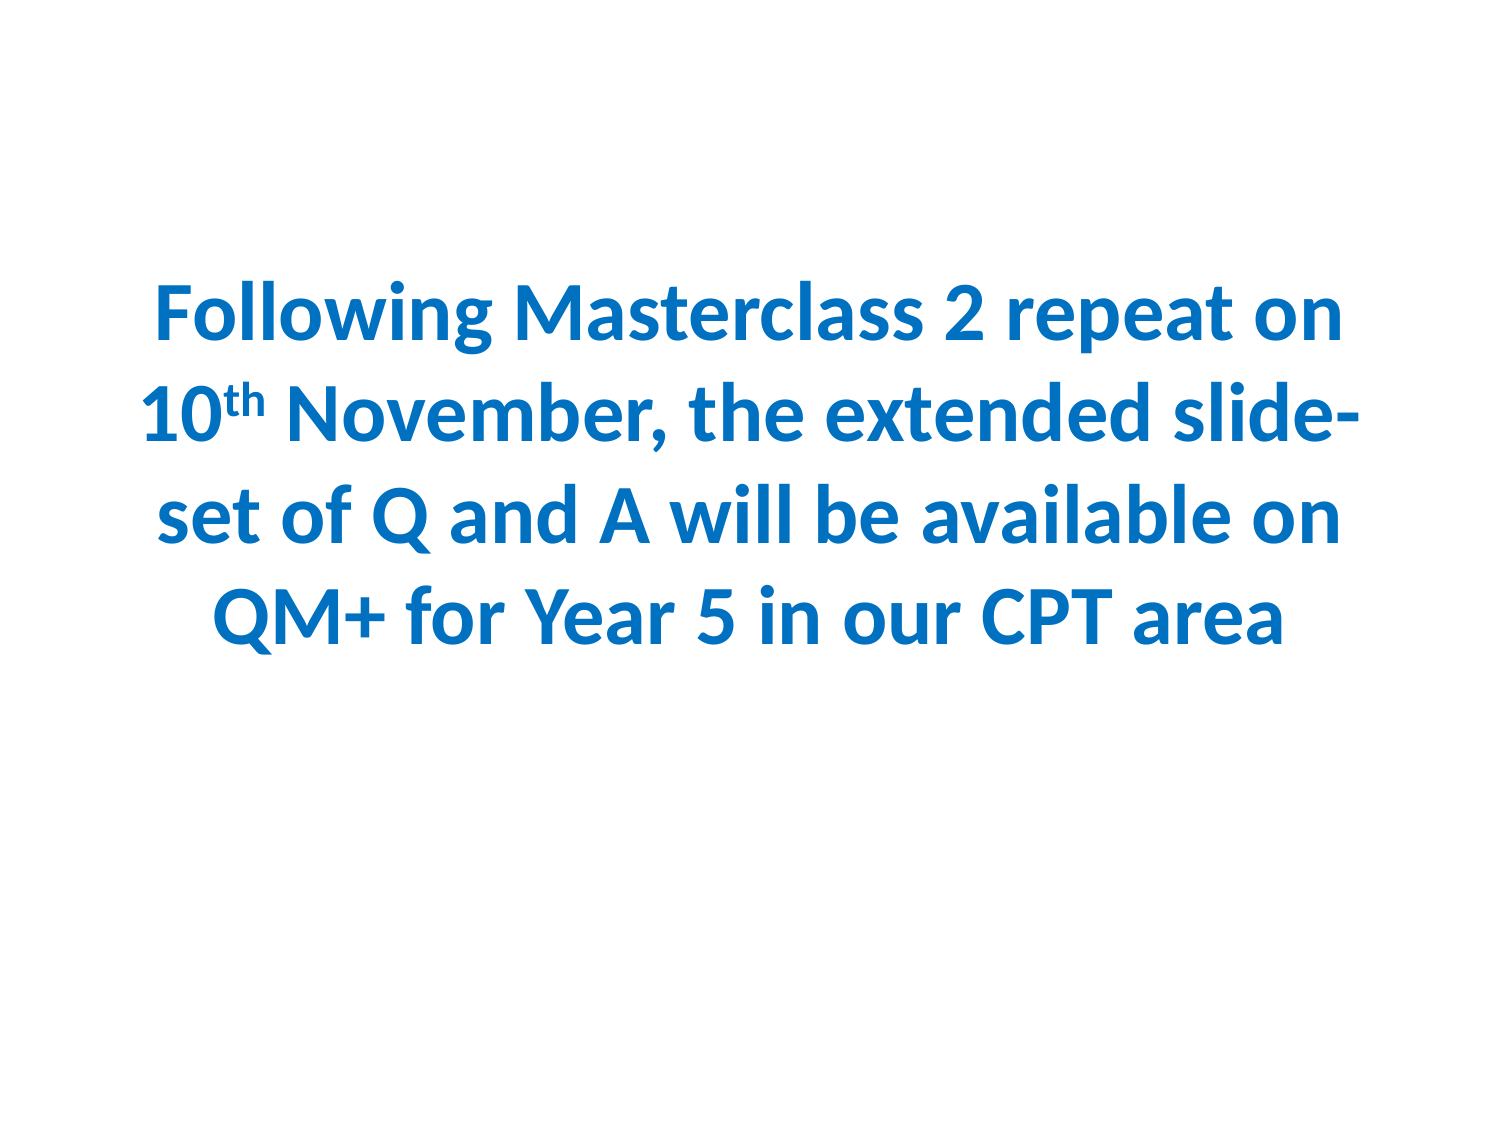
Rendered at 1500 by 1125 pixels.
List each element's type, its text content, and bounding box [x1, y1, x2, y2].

title Following Masterclass 2 repeat on 10th November, the extended slide-set of Q and A will be available on QM+ for Year 5 in our CPT area [100, 220, 1400, 799]
